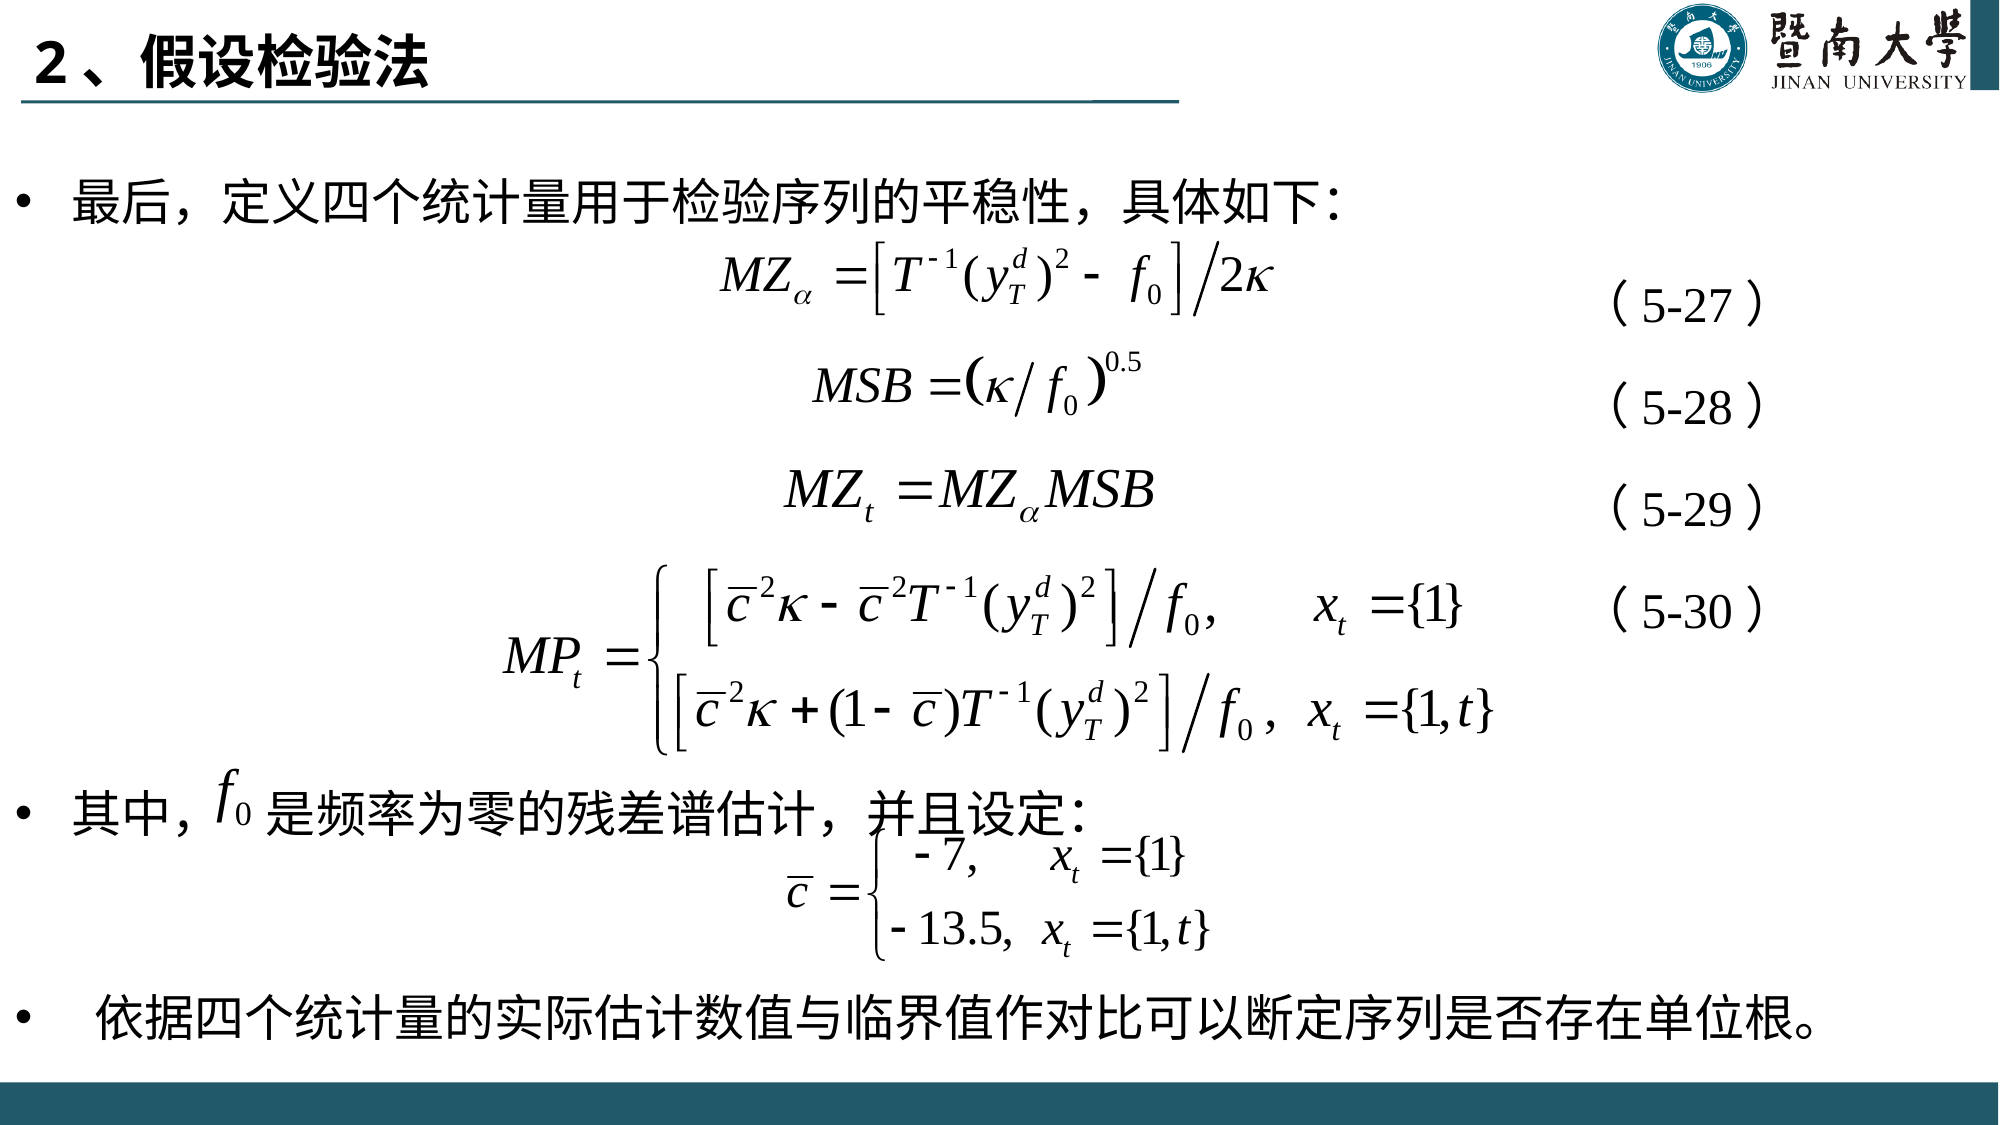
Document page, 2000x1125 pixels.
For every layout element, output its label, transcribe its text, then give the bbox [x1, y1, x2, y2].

picture [1657, 3, 1967, 93]
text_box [711, 231, 1289, 327]
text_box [803, 337, 1153, 433]
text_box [774, 451, 1165, 536]
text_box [779, 816, 1220, 974]
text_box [494, 551, 1505, 770]
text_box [196, 751, 261, 840]
title 2、假设检验法 [19, 0, 906, 121]
text_box 最后，定义四个统计量用于检验序列的平稳性，具体如下： （5-27） （5-28） （5-29） （5-30） 其中， 是频率为零的残差谱估计，并且设定： 依据四个统计量的实际估计数值与临界值作对比可以断定序列是否存在单位根。 [0, 121, 1957, 1054]
